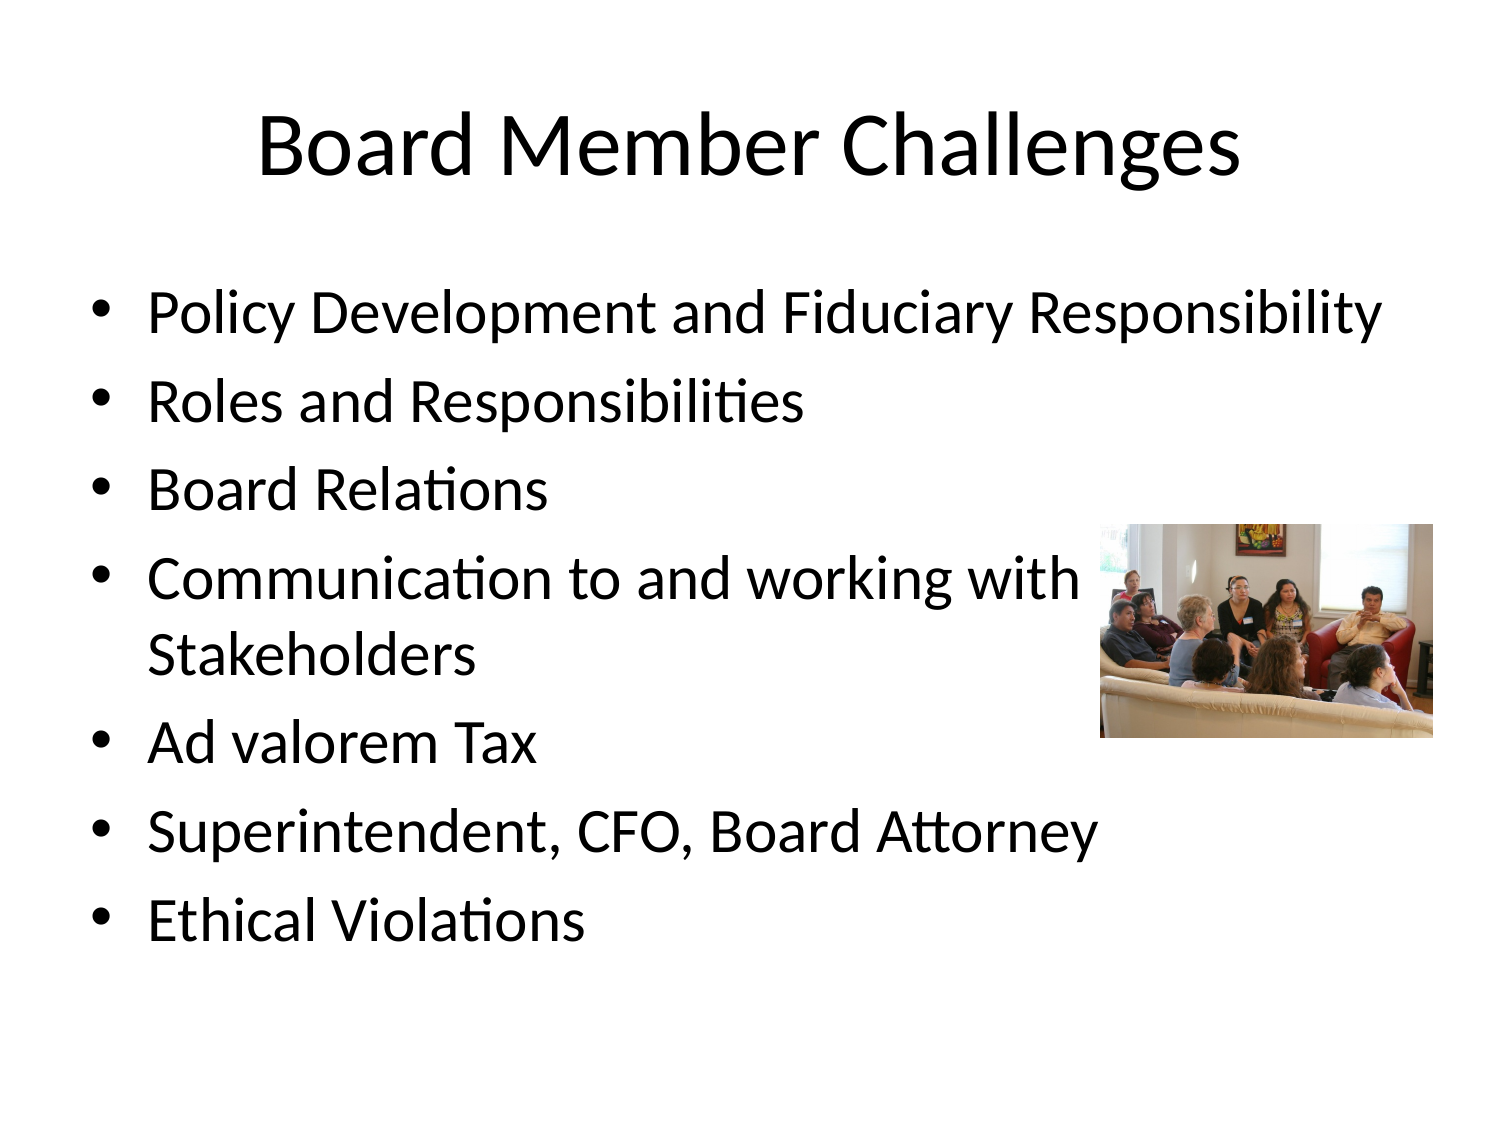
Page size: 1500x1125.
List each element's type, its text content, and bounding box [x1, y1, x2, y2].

picture [1099, 524, 1433, 738]
list Policy Development and Fiduciary Responsibility Roles and Responsibilities Board Relations Communication to and working with Stakeholders Ad valorem Tax Superintendent, CFO, Board Attorney Ethical Violations [75, 262, 1425, 1005]
title Board Member Challenges [75, 45, 1425, 233]
